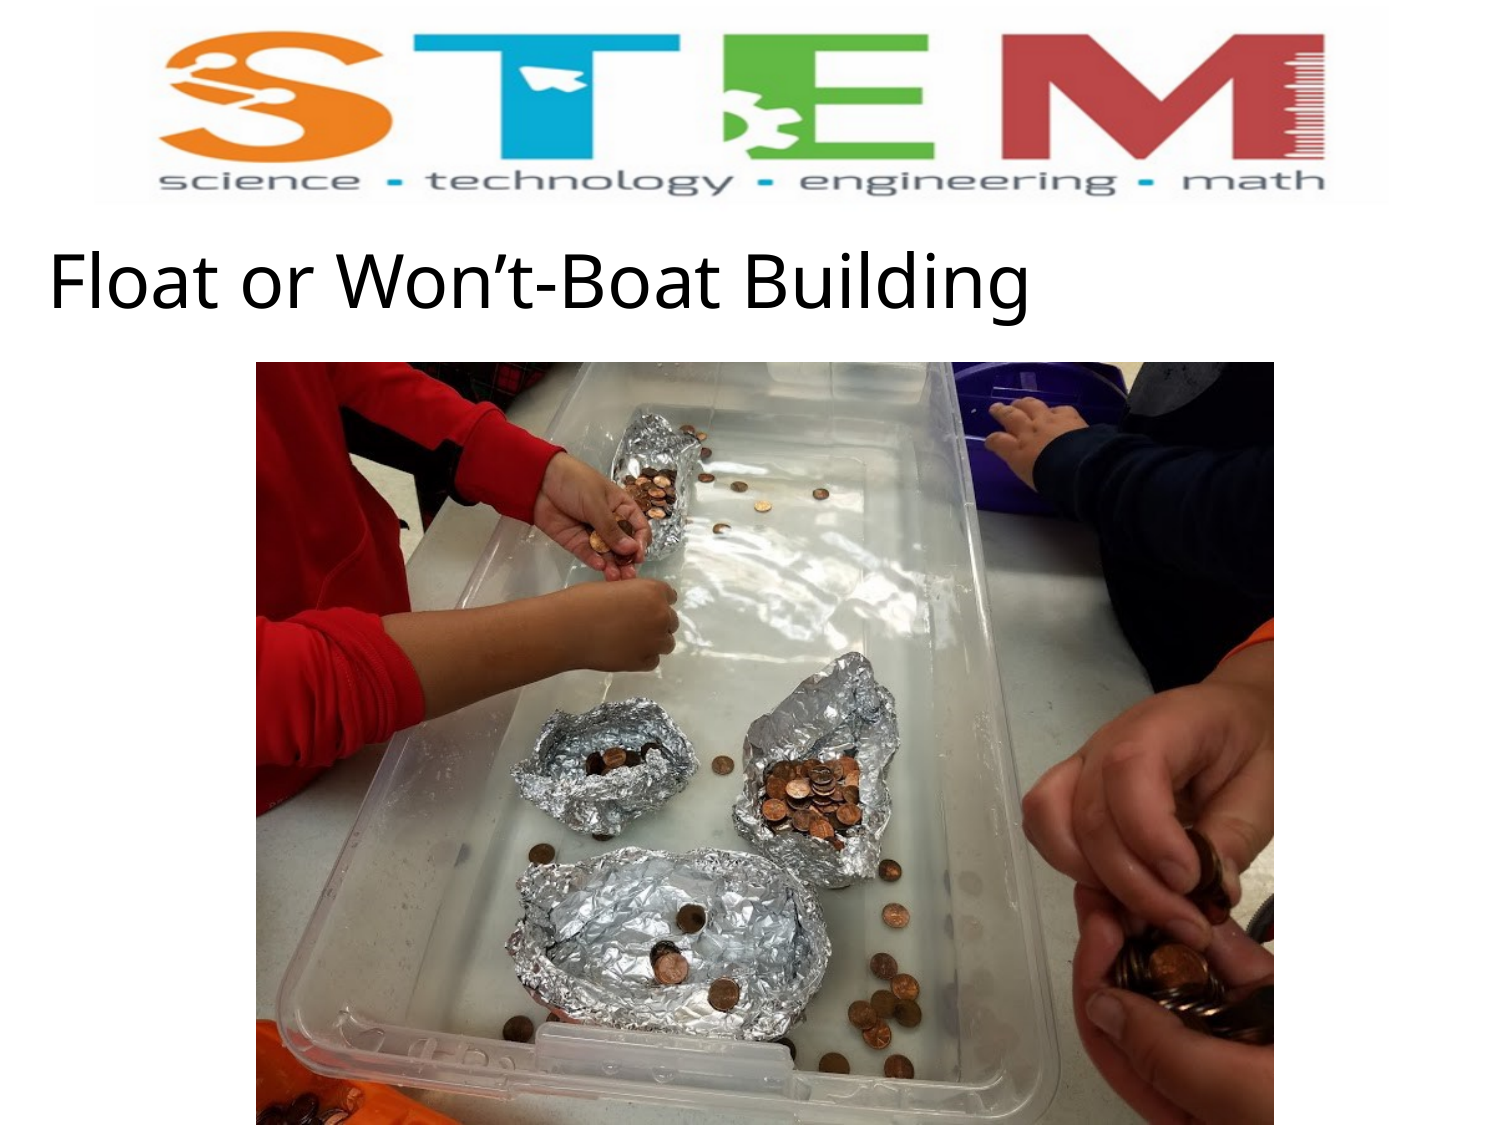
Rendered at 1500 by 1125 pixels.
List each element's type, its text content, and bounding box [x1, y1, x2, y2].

text_box Float or Won’t-Boat Building [32, 226, 1399, 332]
picture [67, 0, 1434, 220]
picture [256, 362, 1274, 1125]
